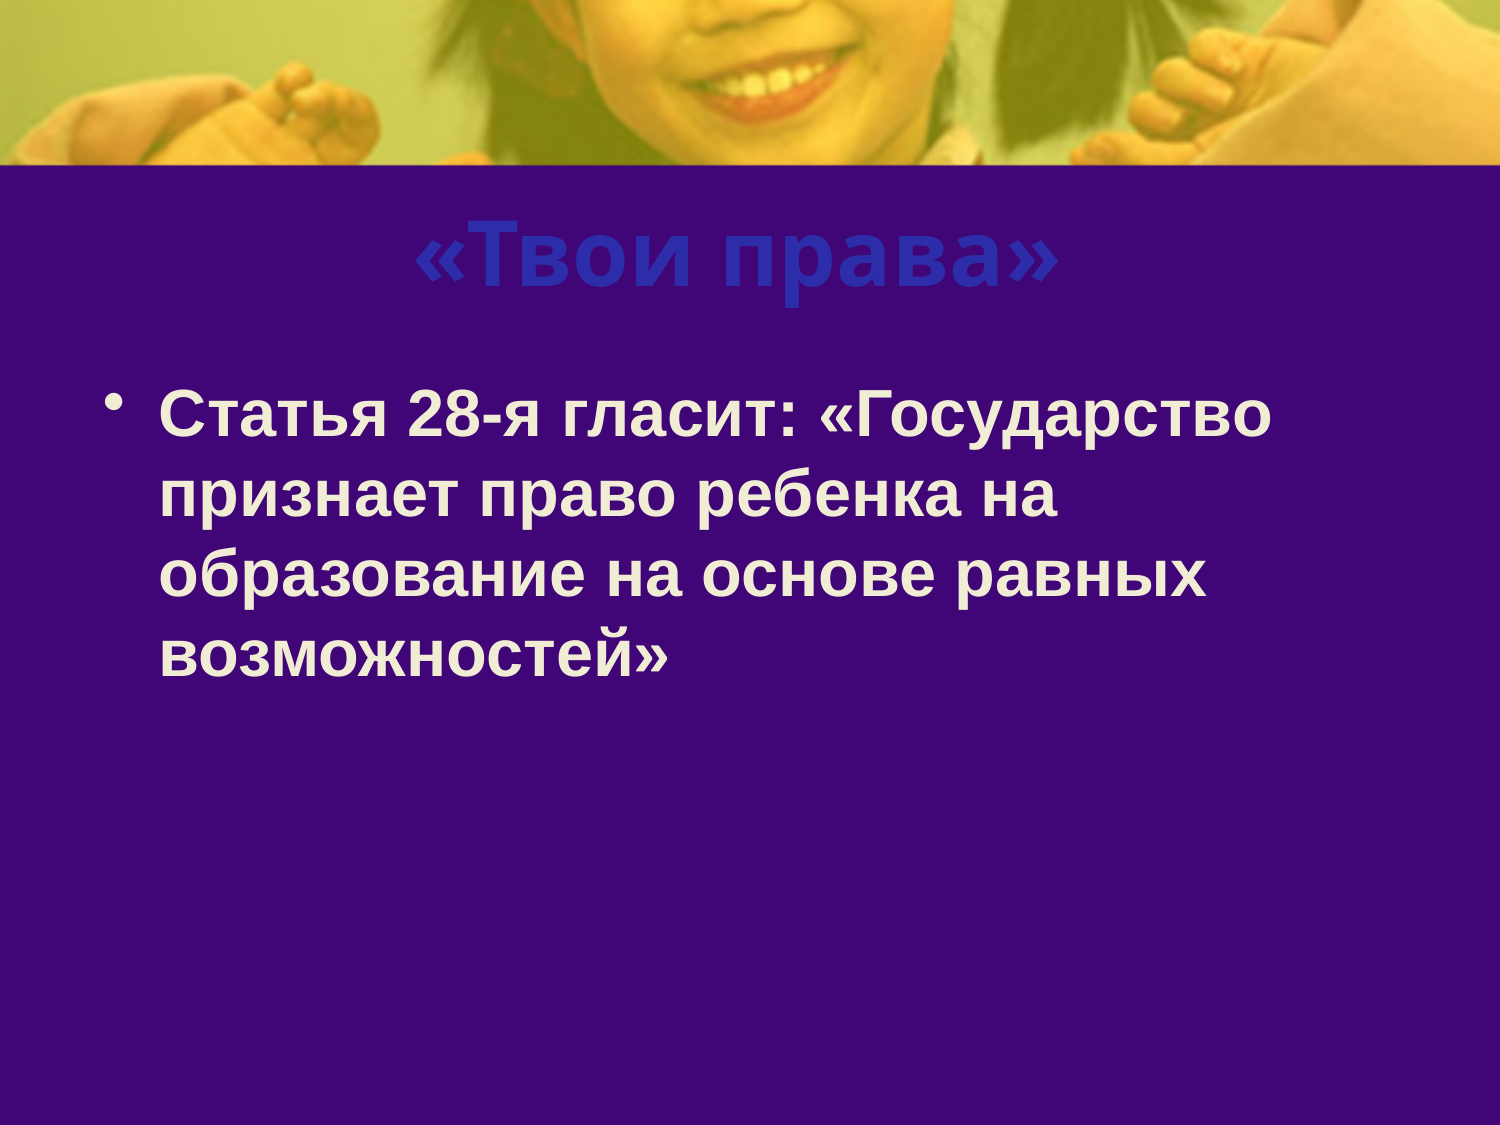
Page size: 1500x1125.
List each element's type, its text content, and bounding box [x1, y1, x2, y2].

title «Твои права» [87, 142, 1388, 358]
list Статья 28-я гласит: «Государство признает право ребенка на образование на основе равных возможностей» [87, 362, 1388, 988]
picture [0, 0, 1500, 1125]
